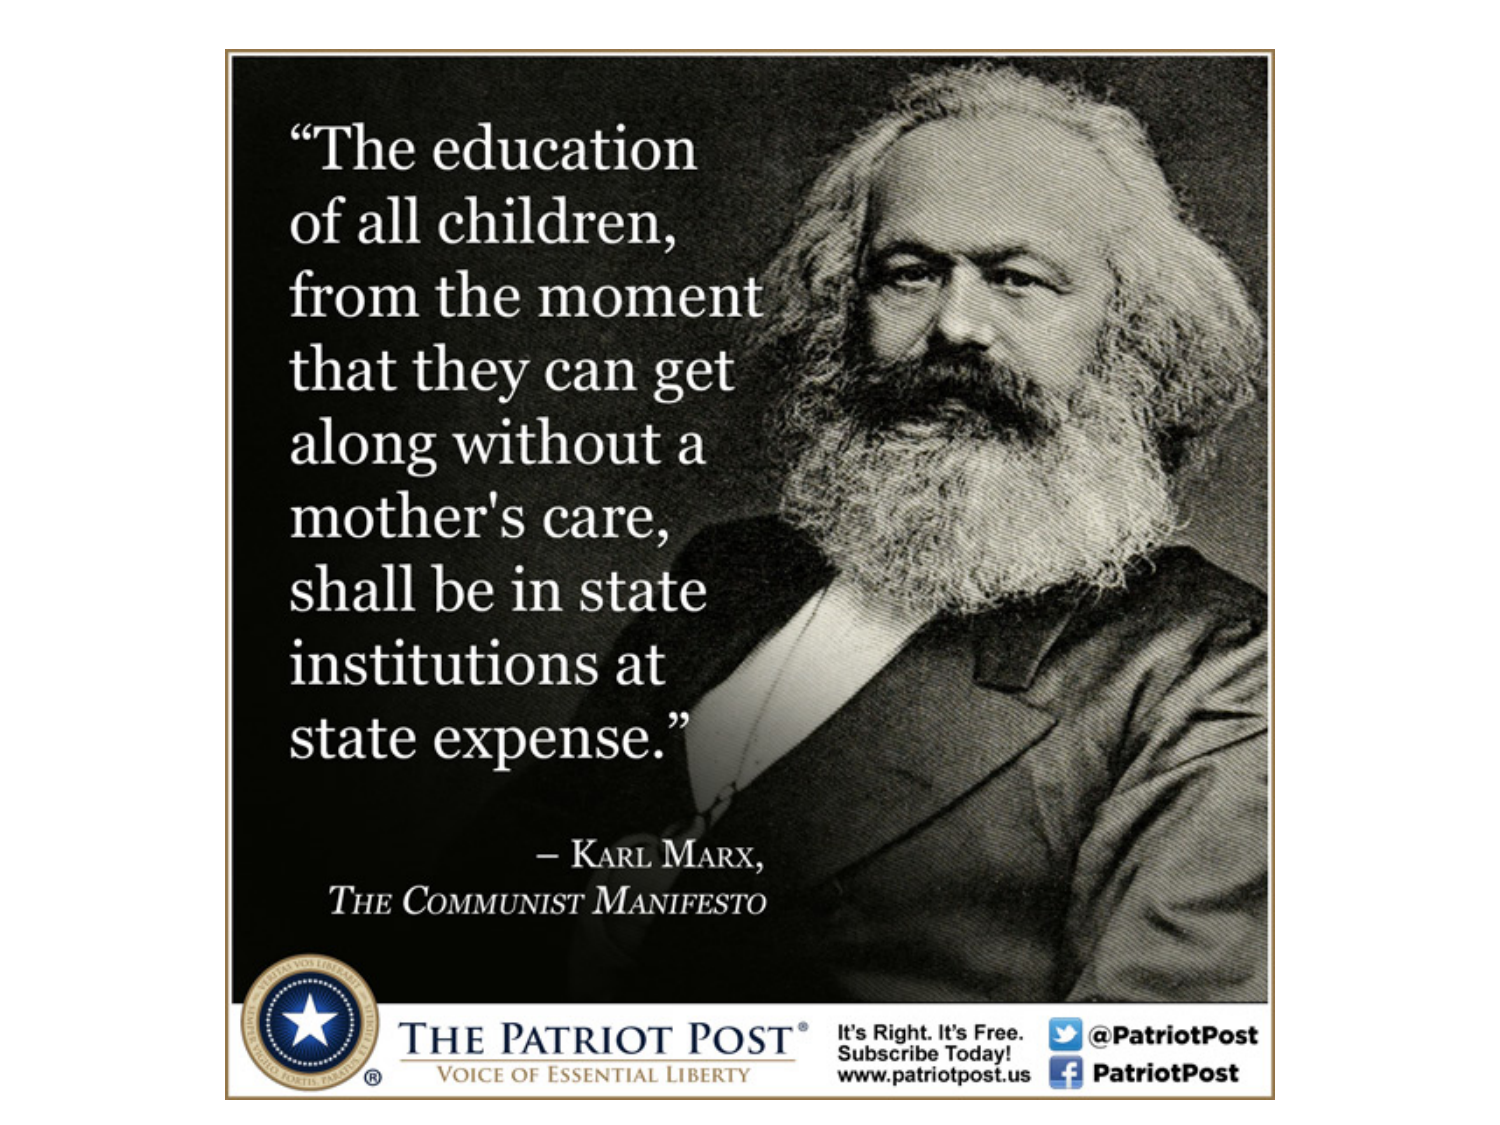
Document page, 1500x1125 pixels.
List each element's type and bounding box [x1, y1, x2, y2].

list [224, 49, 1276, 1101]
